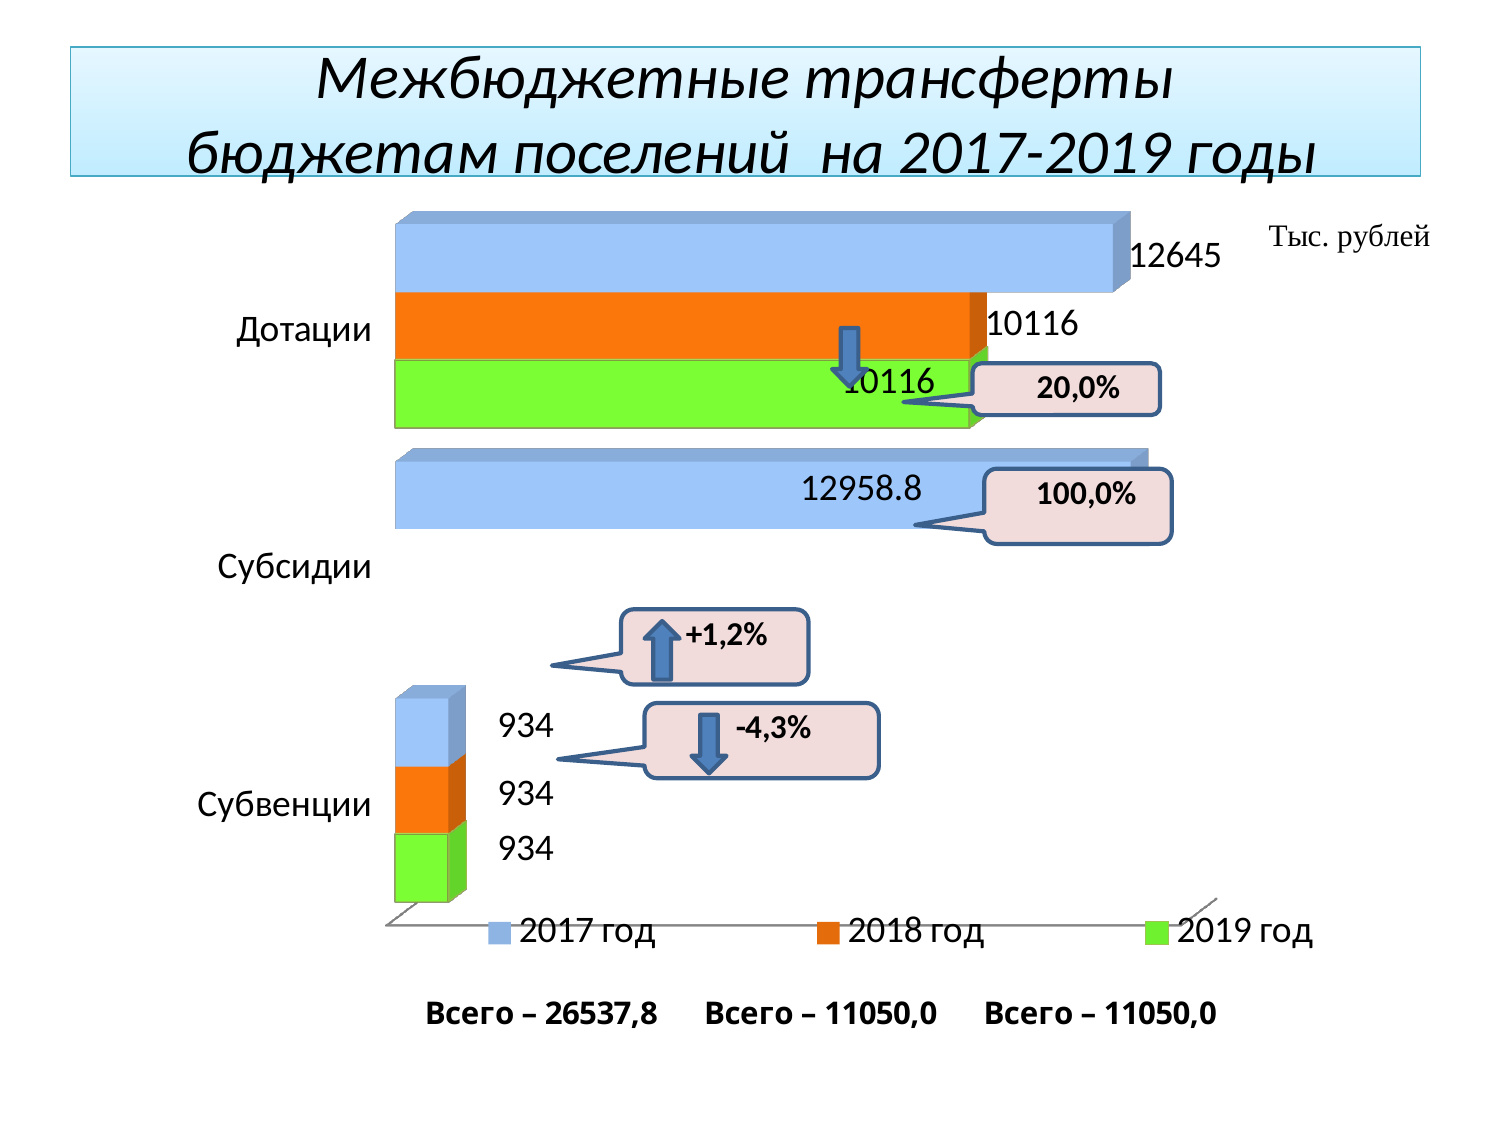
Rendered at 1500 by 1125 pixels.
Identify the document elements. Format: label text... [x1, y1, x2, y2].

chart [149, 175, 1500, 1067]
title Межбюджетные трансферты бюджетам поселений на 2017-2019 годы [70, 46, 1421, 177]
